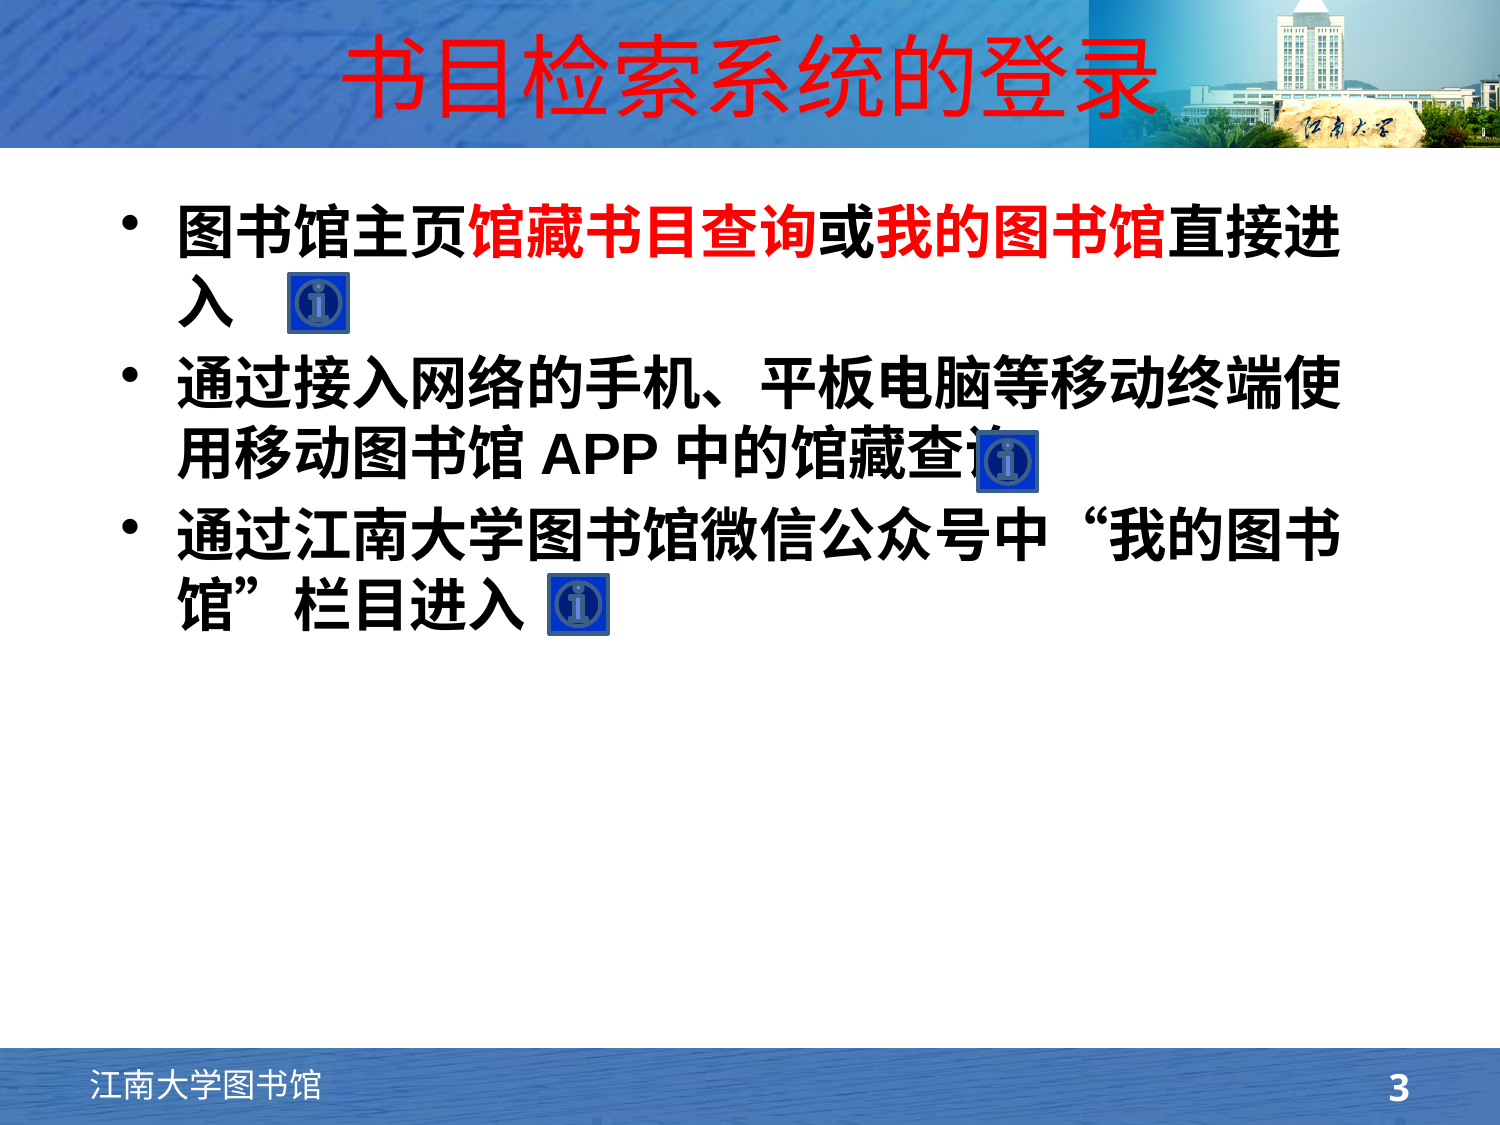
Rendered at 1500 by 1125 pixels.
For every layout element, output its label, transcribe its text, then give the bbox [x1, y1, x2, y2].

text_box [976, 430, 1039, 493]
text_box [547, 573, 610, 636]
picture [0, 1048, 1500, 1125]
text_box [287, 272, 350, 334]
list 图书馆主页馆藏书目查询或我的图书馆直接进入 通过接入网络的手机、平板电脑等移动终端使用移动图书馆APP中的馆藏查询 通过江南大学图书馆微信公众号中“我的图书馆”栏目进入 [105, 187, 1384, 1052]
title 书目检索系统的登录 [0, 0, 1500, 152]
